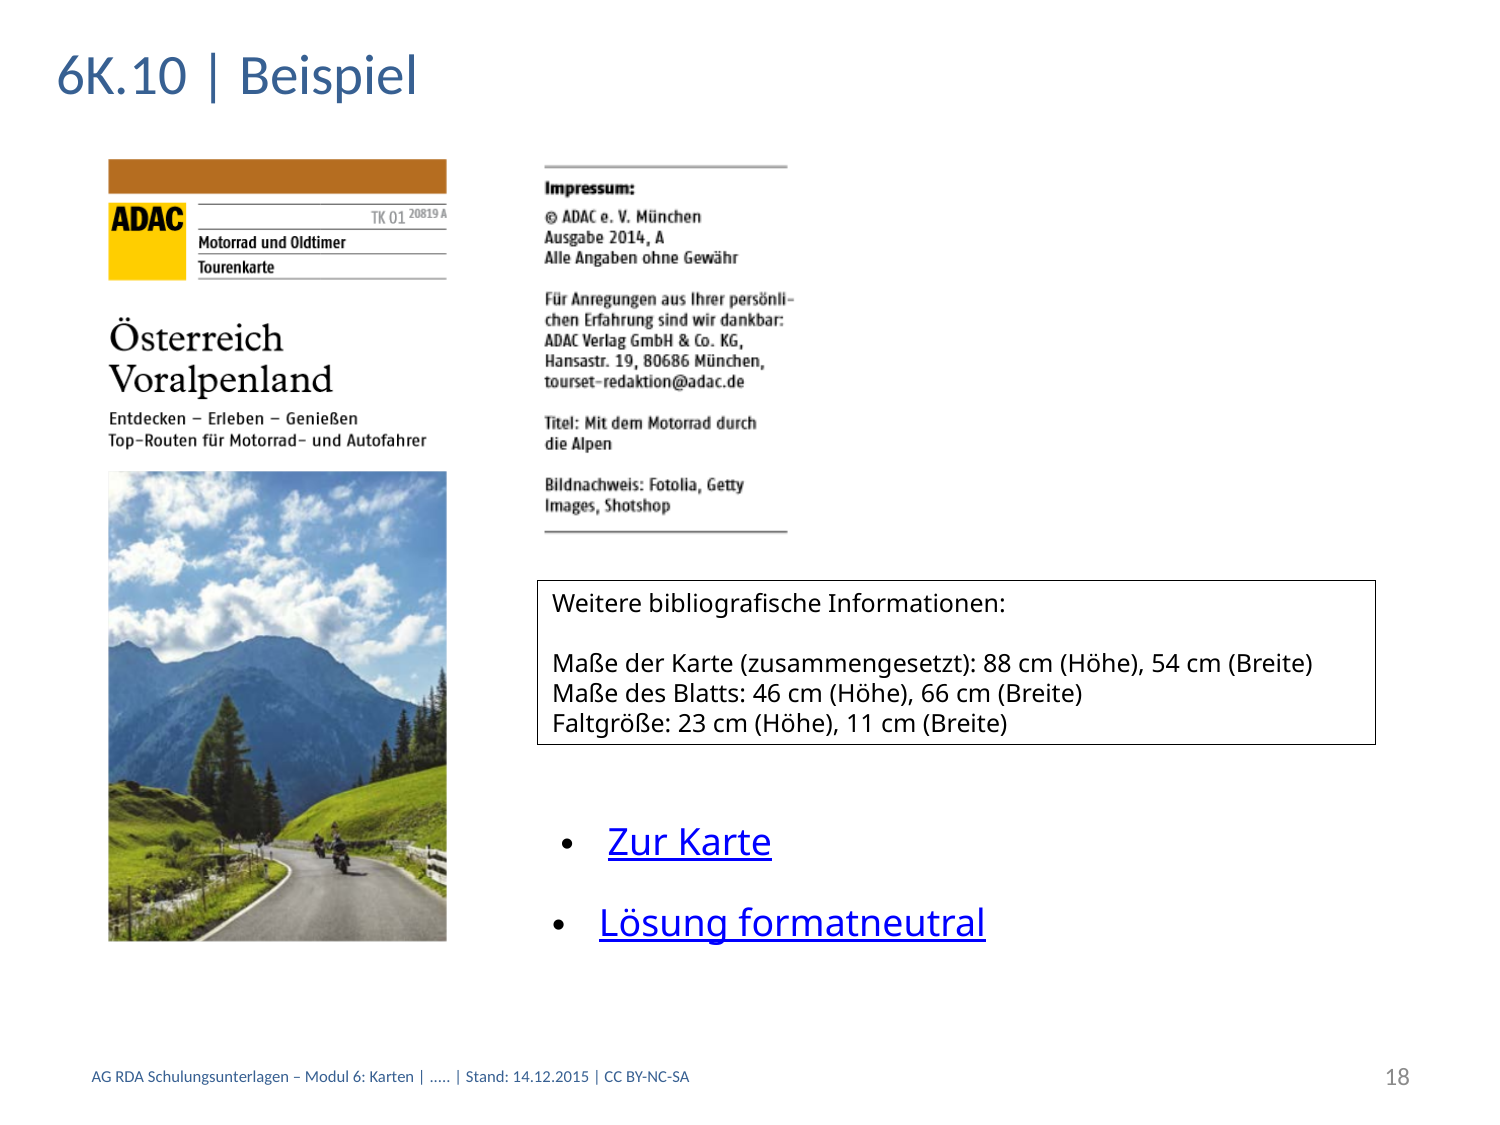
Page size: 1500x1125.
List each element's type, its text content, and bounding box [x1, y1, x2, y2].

text_box Weitere bibliografische Informationen: Maße der Karte (zusammengesetzt): 88 cm (Höhe), 54 cm (Breite) Maße des Blatts: 46 cm (Höhe), 66 cm (Breite) Faltgröße: 23 cm (Höhe), 11 cm (Breite) [537, 580, 1376, 745]
text_box Zur Karte [545, 810, 788, 877]
list [42, 125, 1425, 1000]
picture [537, 155, 802, 551]
picture [100, 147, 469, 953]
text_box Lösung formatneutral [537, 891, 1058, 958]
slide_number 18 [1187, 1045, 1425, 1106]
footer AG RDA Schulungsunterlagen – Modul 6: Karten | ..... | Stand: 14.12.2015 | CC BY-NC-SA [76, 1045, 1187, 1106]
title 6K.10 | Beispiel [41, 30, 1459, 114]
